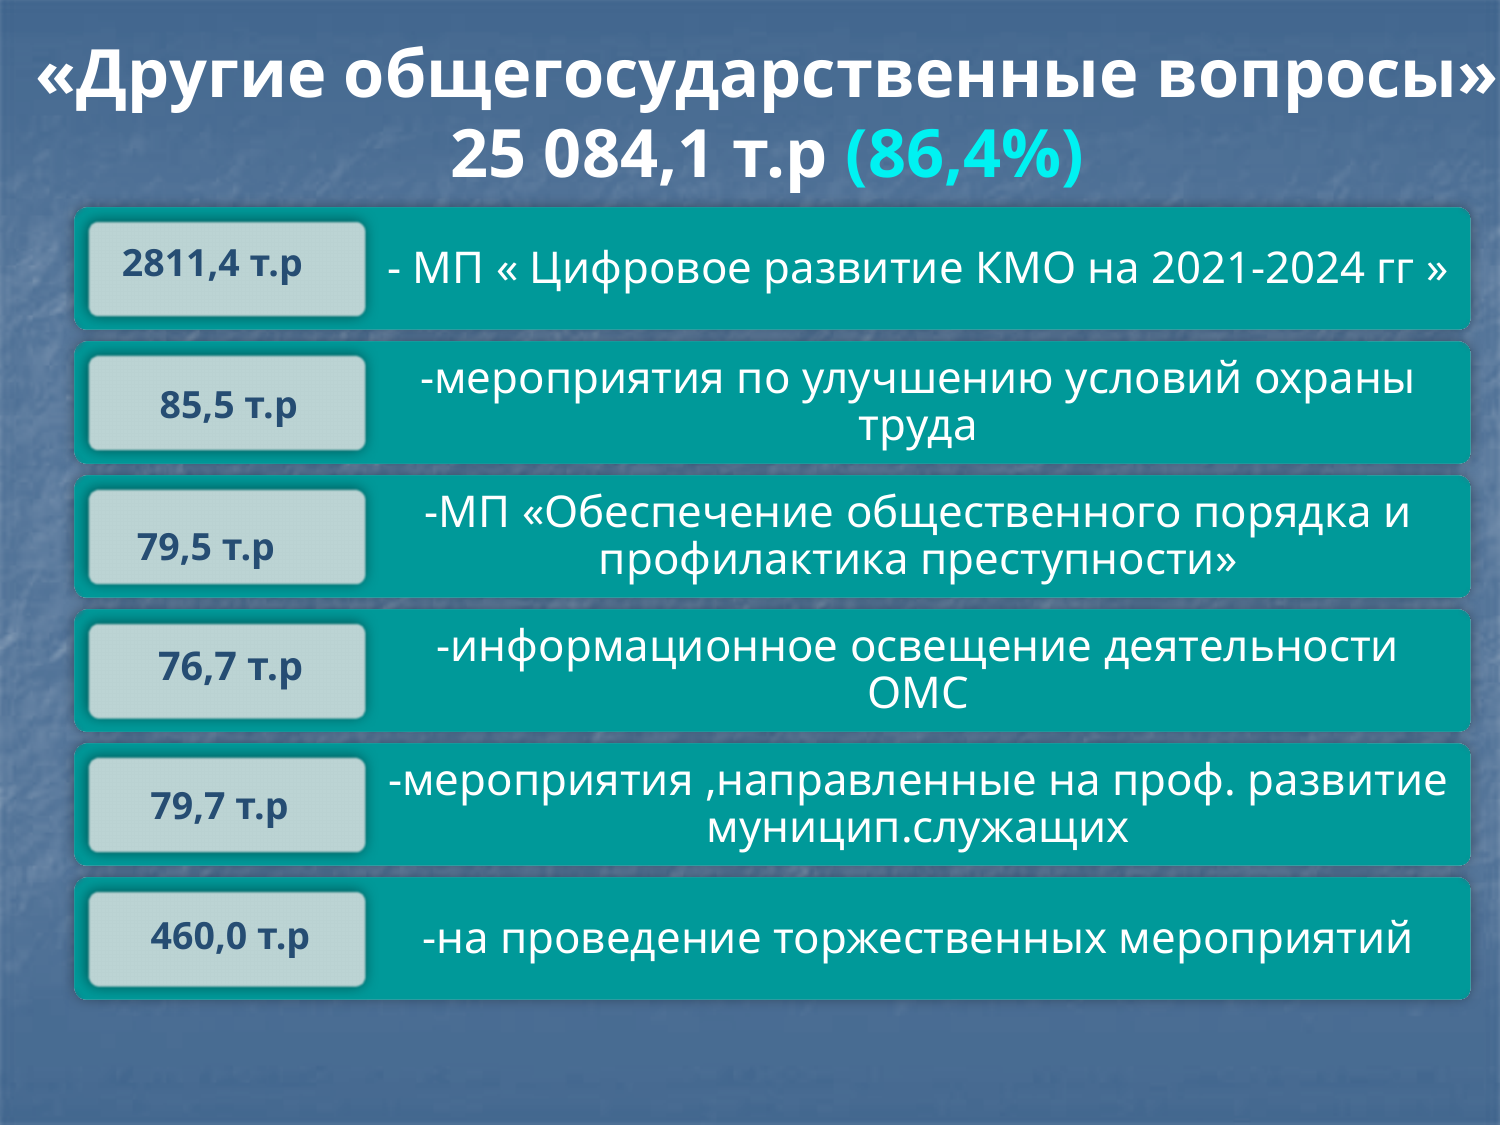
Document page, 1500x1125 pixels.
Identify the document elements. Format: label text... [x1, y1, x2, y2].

text_box «Другие общегосударственные вопросы» 25 084,1 т.р (86,4%) [0, 23, 1500, 278]
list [77, 210, 1469, 998]
